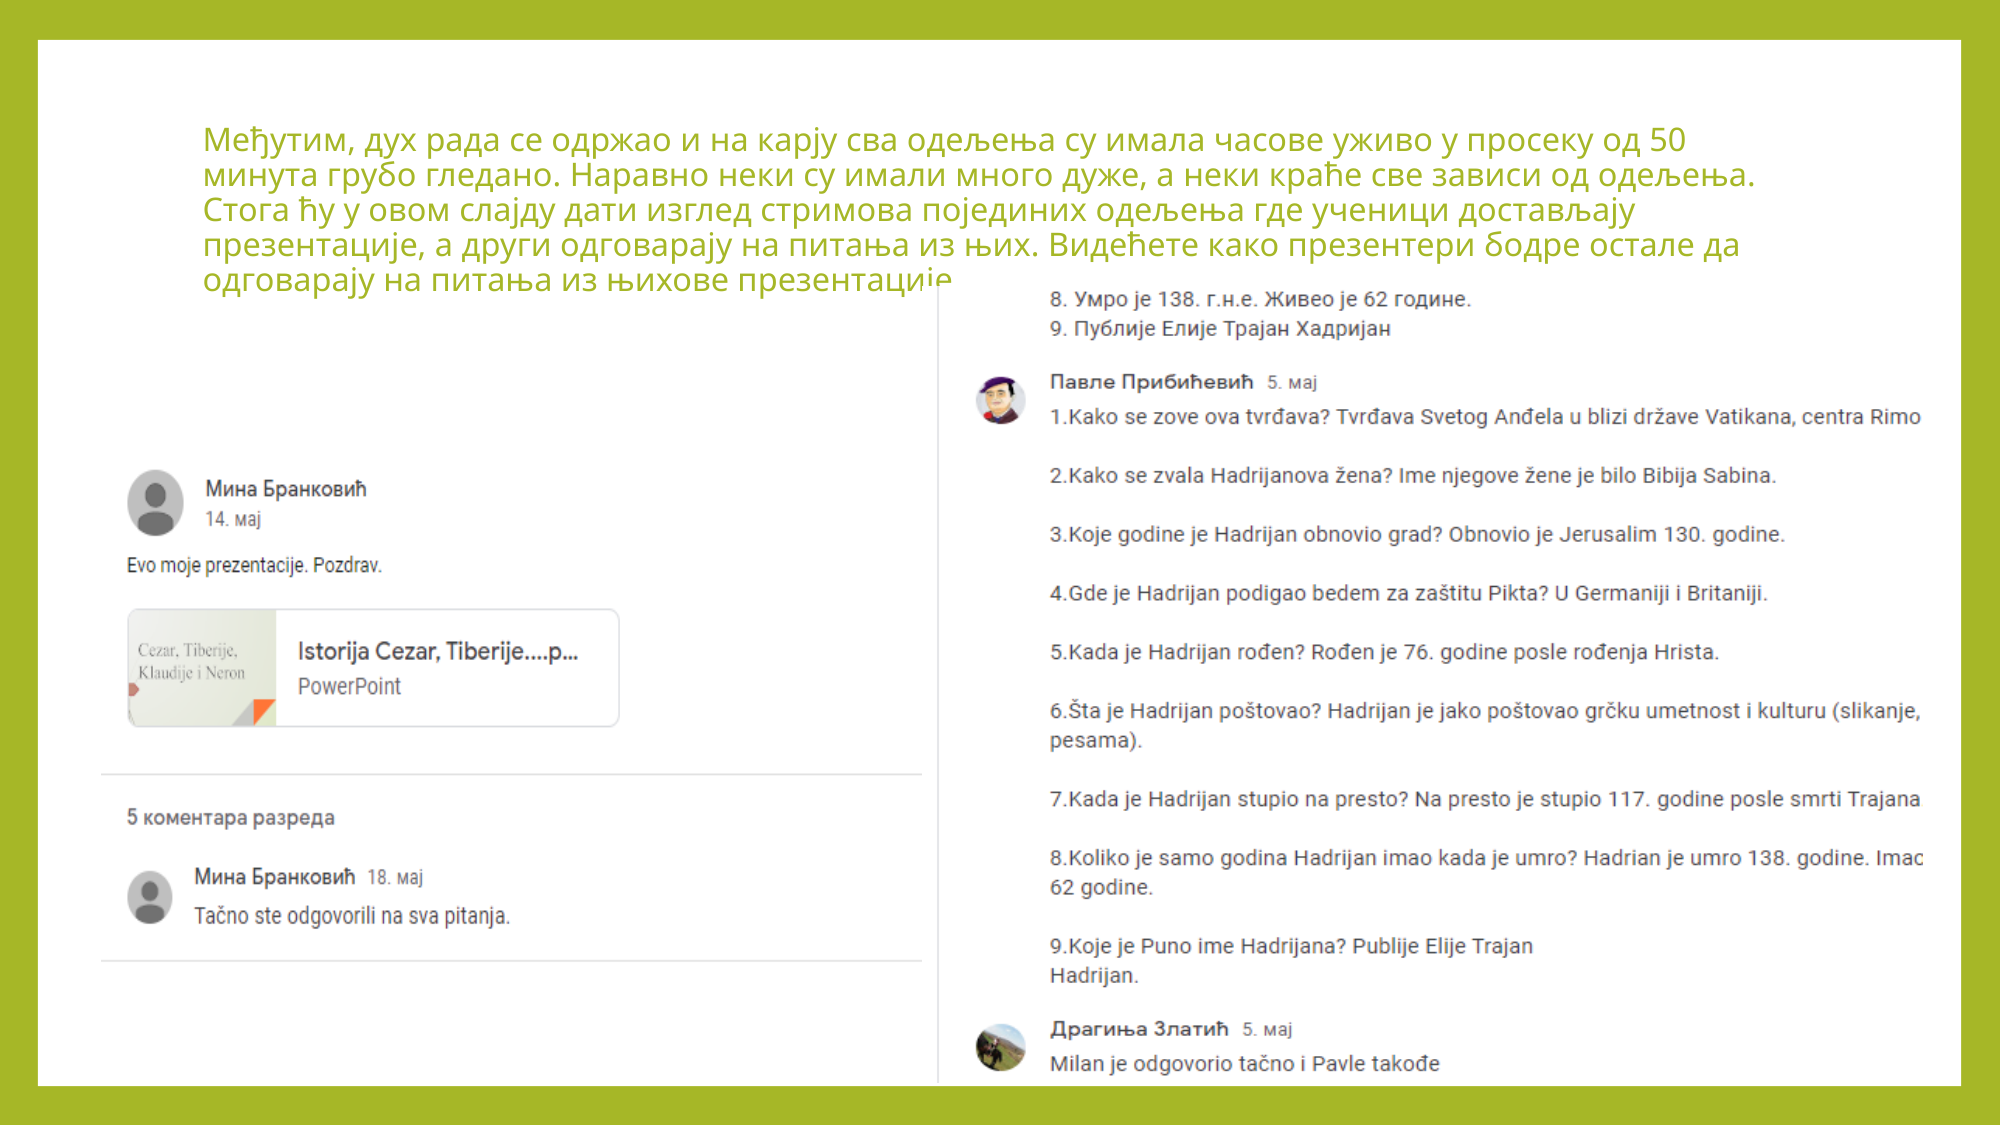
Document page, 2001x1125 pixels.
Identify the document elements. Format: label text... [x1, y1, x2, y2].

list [100, 451, 916, 968]
picture [922, 286, 1923, 1083]
title Међутим, дух рада се одржао и на карју сва одељења су имала часове уживо у просеку од 50 минута грубо гледано. Наравно неки су имали много дуже, а неки краће све зависи од одељења. Стога ћу у овом слајду дати изглед стримова појединих одељења где ученици достављају презентације, а други одговарају на питања из њих. Видећете како презентери бодре остале да одговарају на питања из њихове презентације. [187, 99, 1808, 323]
